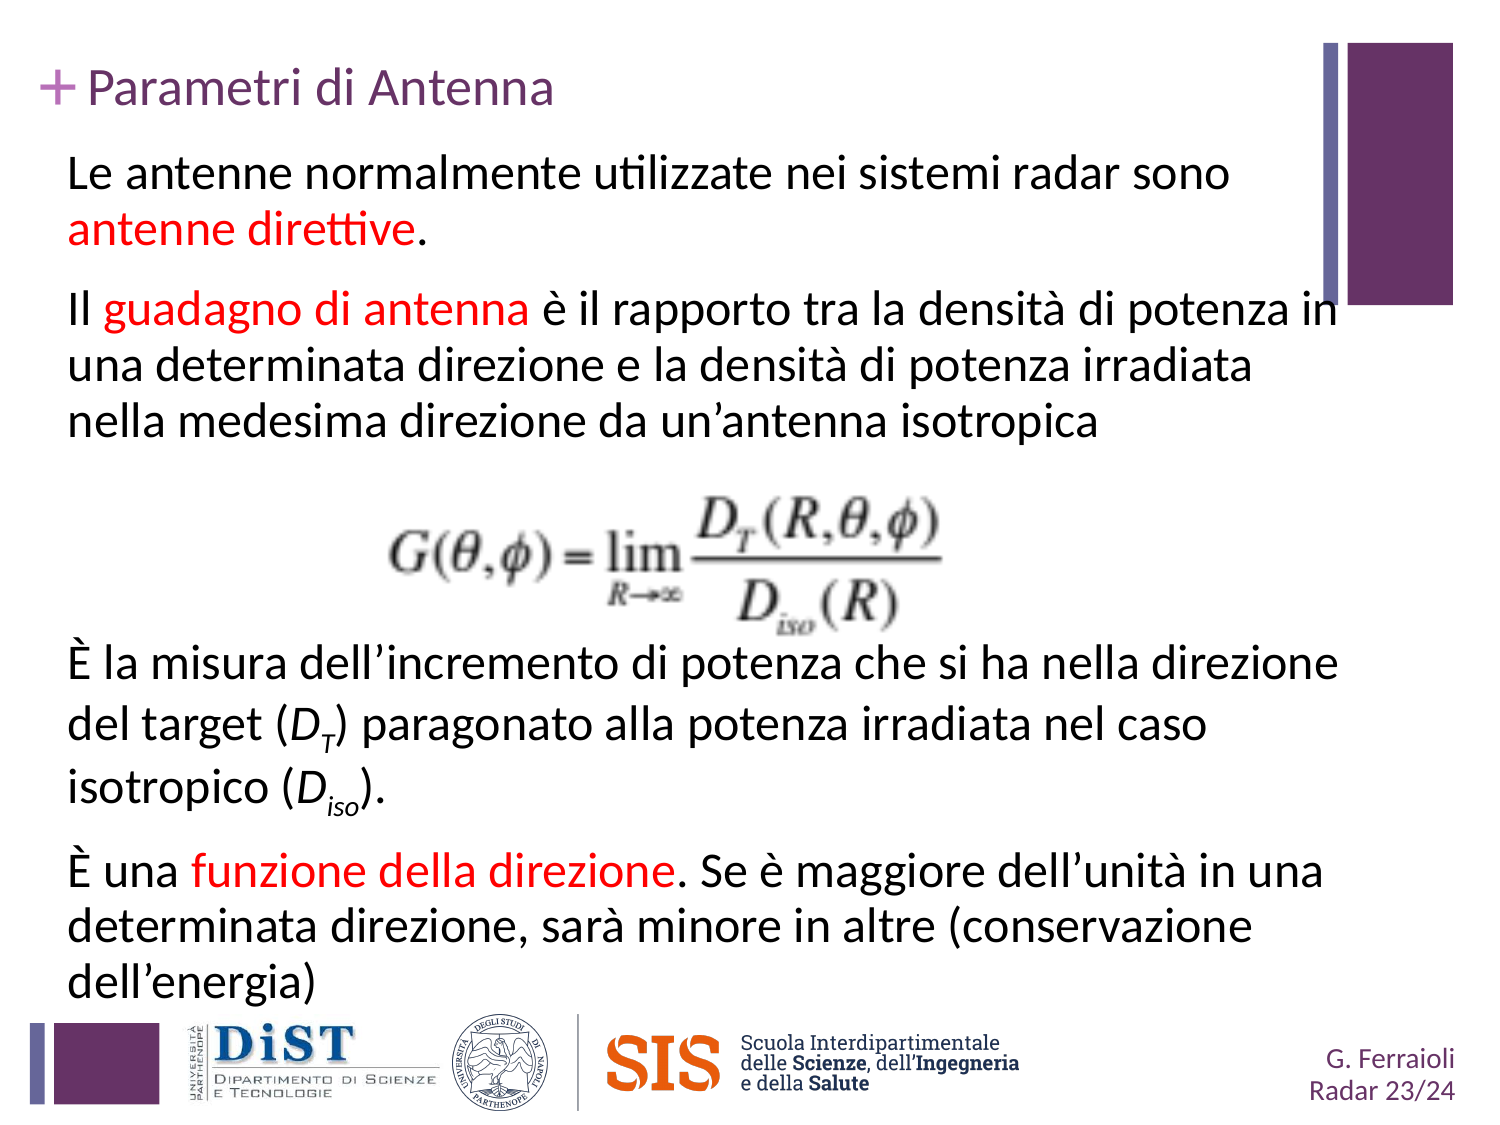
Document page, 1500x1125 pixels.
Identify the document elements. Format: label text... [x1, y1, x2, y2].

picture [170, 1018, 1019, 1112]
text_box Le antenne normalmente utilizzate nei sistemi radar sono antenne direttive. Il guadagno di antenna è il rapporto tra la densità di potenza in una determinata direzione e la densità di potenza irradiata nella medesima direzione da un’antenna isotropica È la misura dell’incremento di potenza che si ha nella direzione del target (DT) paragonato alla potenza irradiata nel caso isotropico (Diso). È una funzione della direzione. Se è maggiore dell’unità in una determinata direzione, sarà minore in altre (conservazione dell’energia) [53, 137, 1365, 1018]
title Parametri di Antenna [72, 49, 1312, 128]
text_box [383, 479, 948, 641]
